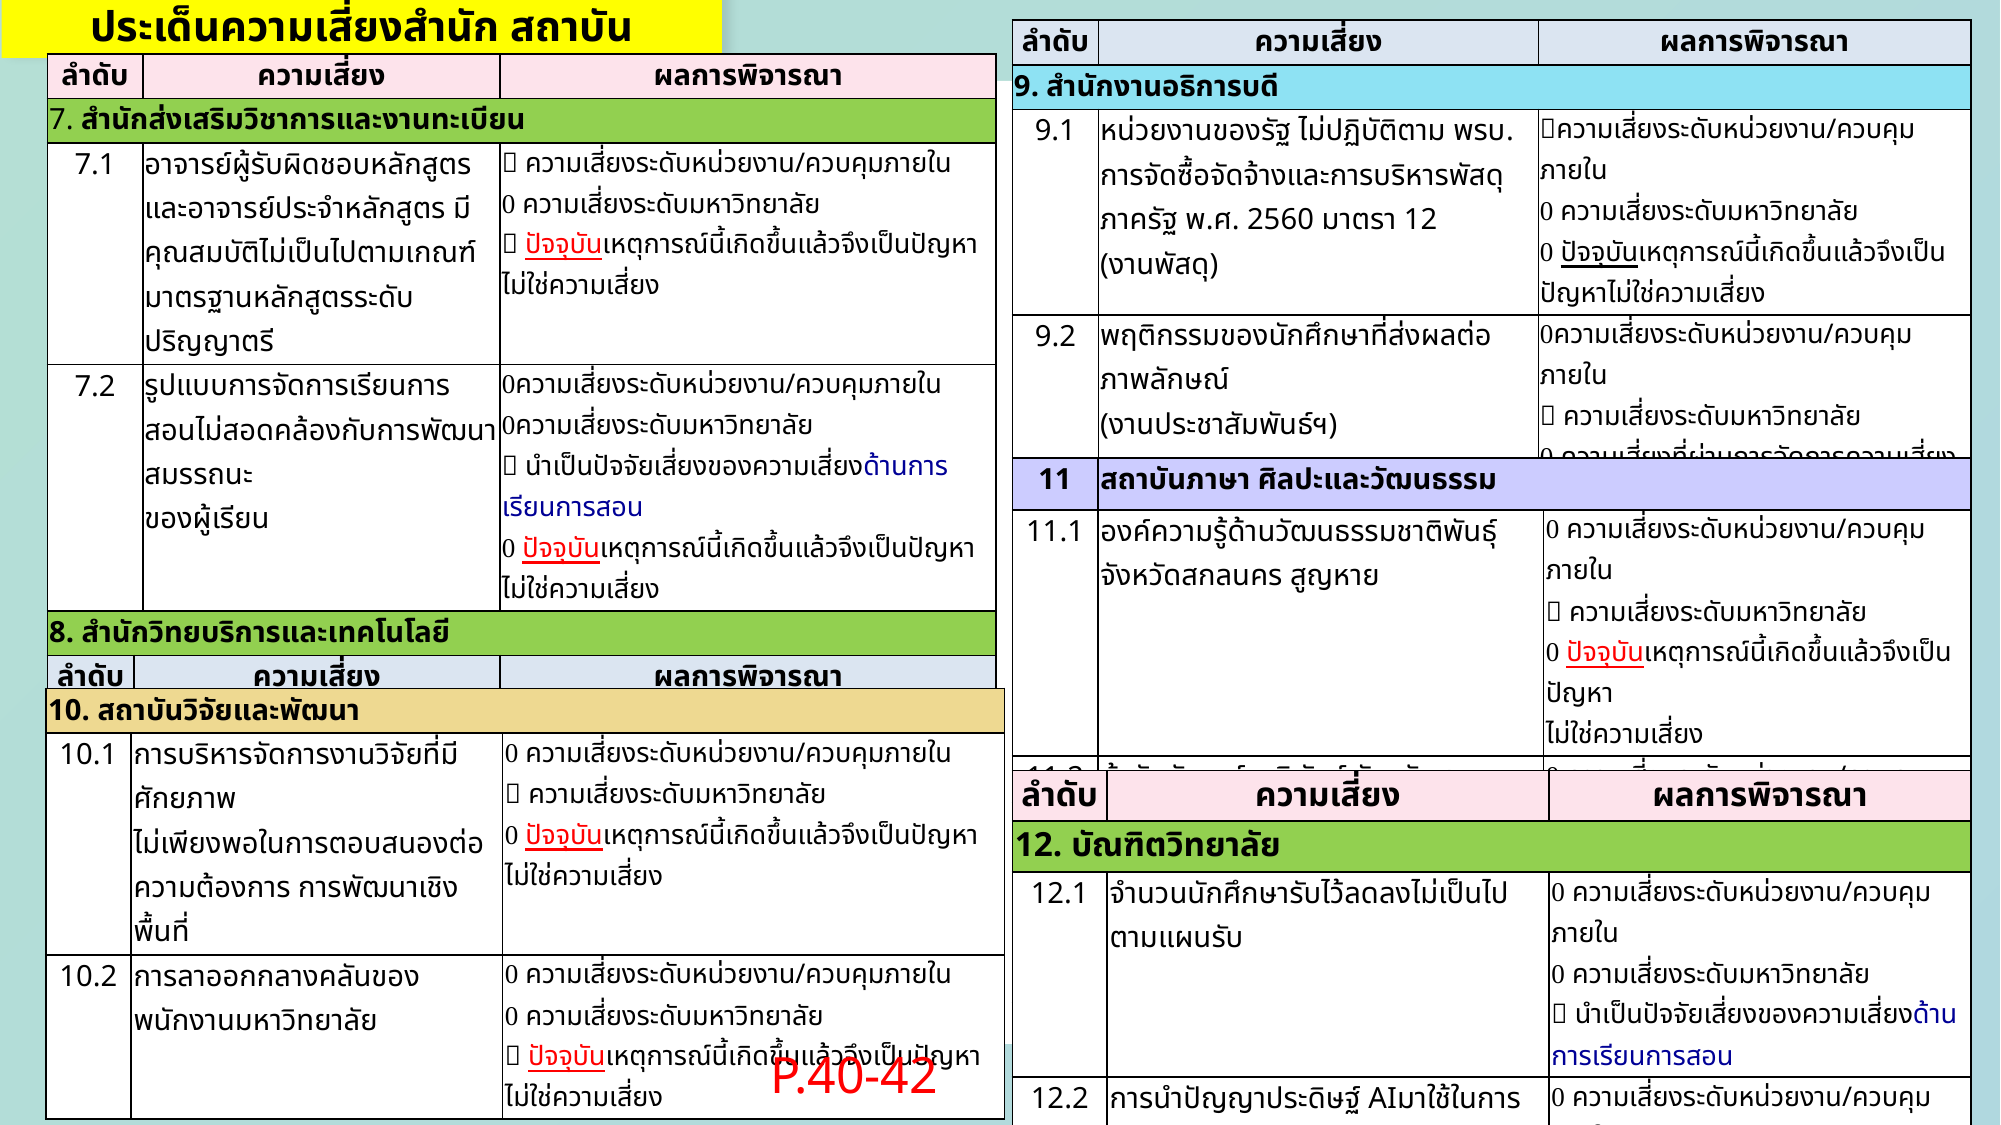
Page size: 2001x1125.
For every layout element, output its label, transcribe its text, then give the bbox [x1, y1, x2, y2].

table_cell ลำดับ [48, 656, 133, 688]
table_cell ความเสี่ยงระดับหน่วยงาน/ควบคุมภายใน  ความเสี่ยงระดับมหาวิทยาลัย  ความเสี่ยงที่ผ่านการจัดการความเสี่ยงแล้ว [1539, 316, 1970, 457]
table_header ลำดับ [1013, 21, 1098, 64]
table_cell 9.1 [1013, 110, 1098, 314]
table_cell อาจารย์ผู้รับผิดชอบหลักสูตร และอาจารย์ประจำหลักสูตร มีคุณสมบัติไม่เป็นไปตามเกณฑ์มาตรฐานหลักสูตรระดับปริญญาตรี [144, 144, 499, 364]
table_cell  ความเสี่ยงระดับหน่วยงาน/ควบคุมภายใน  ความเสี่ยงระดับมหาวิทยาลัย  ปัจจุบันเหตุการณ์นี้เกิดขึ้นแล้วจึงเป็นปัญหา ไม่ใช่ความเสี่ยง [503, 734, 1004, 954]
table_header ความเสี่ยง [1108, 771, 1548, 820]
table_cell  ความเสี่ยงระดับหน่วยงาน/ควบคุมภายใน  ความเสี่ยงระดับมหาวิทยาลัย  ปัจจุบันเหตุการณ์นี้เกิดขึ้นแล้วจึงเป็นปัญหา ไม่ใช่ความเสี่ยง [1544, 757, 1970, 770]
table_cell ความเสี่ยง [135, 656, 499, 688]
table_cell 8. สำนักวิทยบริการและเทคโนโลยี [48, 612, 995, 655]
table_cell 11.1 [1013, 511, 1097, 755]
table_cell  ความเสี่ยงระดับหน่วยงาน/ควบคุมภายใน  ความเสี่ยงระดับมหาวิทยาลัย  นำเป็นปัจจัยเสี่ยงของความเสี่ยงด้านการเรียนการสอน [1550, 873, 1970, 1076]
table_cell จำนวนนักศึกษารับไว้ลดลงไม่เป็นไปตามแผนรับ [1108, 873, 1548, 1076]
table_cell การบริหารจัดการงานวิจัยที่มีศักยภาพ ไม่เพียงพอในการตอบสนองต่อความต้องการ การพัฒนาเชิงพื้นที่ [132, 734, 502, 954]
table_header ลำดับ [48, 55, 142, 98]
table_header สถาบันภาษา ศิลปะและวัฒนธรรม [1099, 459, 1970, 509]
table_cell 7.2 [48, 365, 142, 610]
table_header ผลการพิจารณา [501, 55, 995, 98]
text_box ประเด็นความเสี่ยงสำนัก สถาบัน [1, 0, 722, 58]
table_cell 12.2 [1013, 1078, 1106, 1125]
table_header ความเสี่ยง [1099, 21, 1538, 64]
table_cell พฤติกรรมของนักศึกษาที่ส่งผลต่อภาพลักษณ์ (งานประชาสัมพันธ์ฯ) [1099, 316, 1538, 457]
table_cell ความเสี่ยงระดับหน่วยงาน/ควบคุมภายใน ความเสี่ยงระดับมหาวิทยาลัย  นำเป็นปัจจัยเสี่ยงของความเสี่ยงด้านการเรียนการสอน  ปัจจุบันเหตุการณ์นี้เกิดขึ้นแล้วจึงเป็นปัญหา ไม่ใช่ความเสี่ยง [501, 365, 995, 610]
table_cell  ความเสี่ยงระดับหน่วยงาน/ควบคุมภายใน  ความเสี่ยงระดับมหาวิทยาลัย  ปัจจุบันเหตุการณ์นี้เกิดขึ้นแล้วจึงเป็นปัญหา ไม่ใช่ความเสี่ยง [501, 144, 995, 364]
table_cell  ความเสี่ยงระดับหน่วยงาน/ควบคุมภายใน  ความเสี่ยงระดับมหาวิทยาลัย  ปัจจุบันเหตุการณ์นี้เกิดขึ้นแล้วจึงเป็นปัญหา ไม่ใช่ความเสี่ยง [1544, 511, 1970, 755]
table_cell 9. สำนักงานอธิการบดี [1013, 66, 1970, 109]
table_cell  ความเสี่ยงระดับหน่วยงาน/ควบคุมภายใน  ความเสี่ยงระดับมหาวิทยาลัย  ปัจจุบันเหตุการณ์นี้เกิดขึ้นแล้วจึงเป็นปัญหา ไม่ใช่ความเสี่ยง [1550, 1078, 1970, 1125]
table_cell ผลการพิจารณา [501, 656, 995, 688]
table_cell ผ้าอัตลักษณ์ชาติพันธุ์ จังหวัดสกลนคร สูญหาย [1099, 757, 1543, 770]
table_cell รูปแบบการจัดการเรียนการสอนไม่สอดคล้องกับการพัฒนาสมรรถนะ ของผู้เรียน [144, 365, 499, 610]
table_cell การลาออกกลางคลันของพนักงานมหาวิทยาลัย [132, 956, 502, 1118]
table_header 11 [1013, 459, 1097, 509]
table_header ผลการพิจารณา [1539, 21, 1970, 64]
table_cell  ความเสี่ยงระดับหน่วยงาน/ควบคุมภายใน  ความเสี่ยงระดับมหาวิทยาลัย  ปัจจุบันเหตุการณ์นี้เกิดขึ้นแล้วจึงเป็นปัญหาไม่ใช่ความเสี่ยง [503, 956, 1004, 1118]
table_cell หน่วยงานของรัฐ ไม่ปฏิบัติตาม พรบ. การจัดซื้อจัดจ้างและการบริหารพัสดุภาครัฐ พ.ศ. 2560 มาตรา 12 (งานพัสดุ) [1099, 110, 1538, 314]
table_header 10. สถาบันวิจัยและพัฒนา [47, 689, 1004, 732]
table_cell ความเสี่ยงระดับหน่วยงาน/ควบคุมภายใน  ความเสี่ยงระดับมหาวิทยาลัย  ปัจจุบันเหตุการณ์นี้เกิดขึ้นแล้วจึงเป็นปัญหาไม่ใช่ความเสี่ยง [1539, 110, 1970, 314]
table_header ความเสี่ยง [144, 55, 499, 98]
table_cell 12. บัณฑิตวิทยาลัย [1013, 822, 1970, 871]
table_header ผลการพิจารณา [1550, 771, 1970, 820]
table_cell 10.1 [47, 734, 130, 954]
table_header ลำดับ [1013, 771, 1106, 820]
table_cell 12.1 [1013, 873, 1106, 1076]
text_box P.40-42 [711, 1036, 997, 1111]
table_cell องค์ความรู้ด้านวัฒนธรรมชาติพันธุ์ จังหวัดสกลนคร สูญหาย [1099, 511, 1543, 755]
table_cell การนำปัญญาประดิษฐ์ AIมาใช้ในการตรวจสอบวิทยานิพนธ์และวารสาร [1108, 1078, 1548, 1125]
table_cell 9.2 [1013, 316, 1098, 457]
table_cell 10.2 [47, 956, 130, 1118]
table_cell 7. สำนักส่งเสริมวิชาการและงานทะเบียน [48, 99, 995, 142]
table_cell 7.1 [48, 144, 142, 364]
table_cell 11.2 [1013, 757, 1097, 770]
